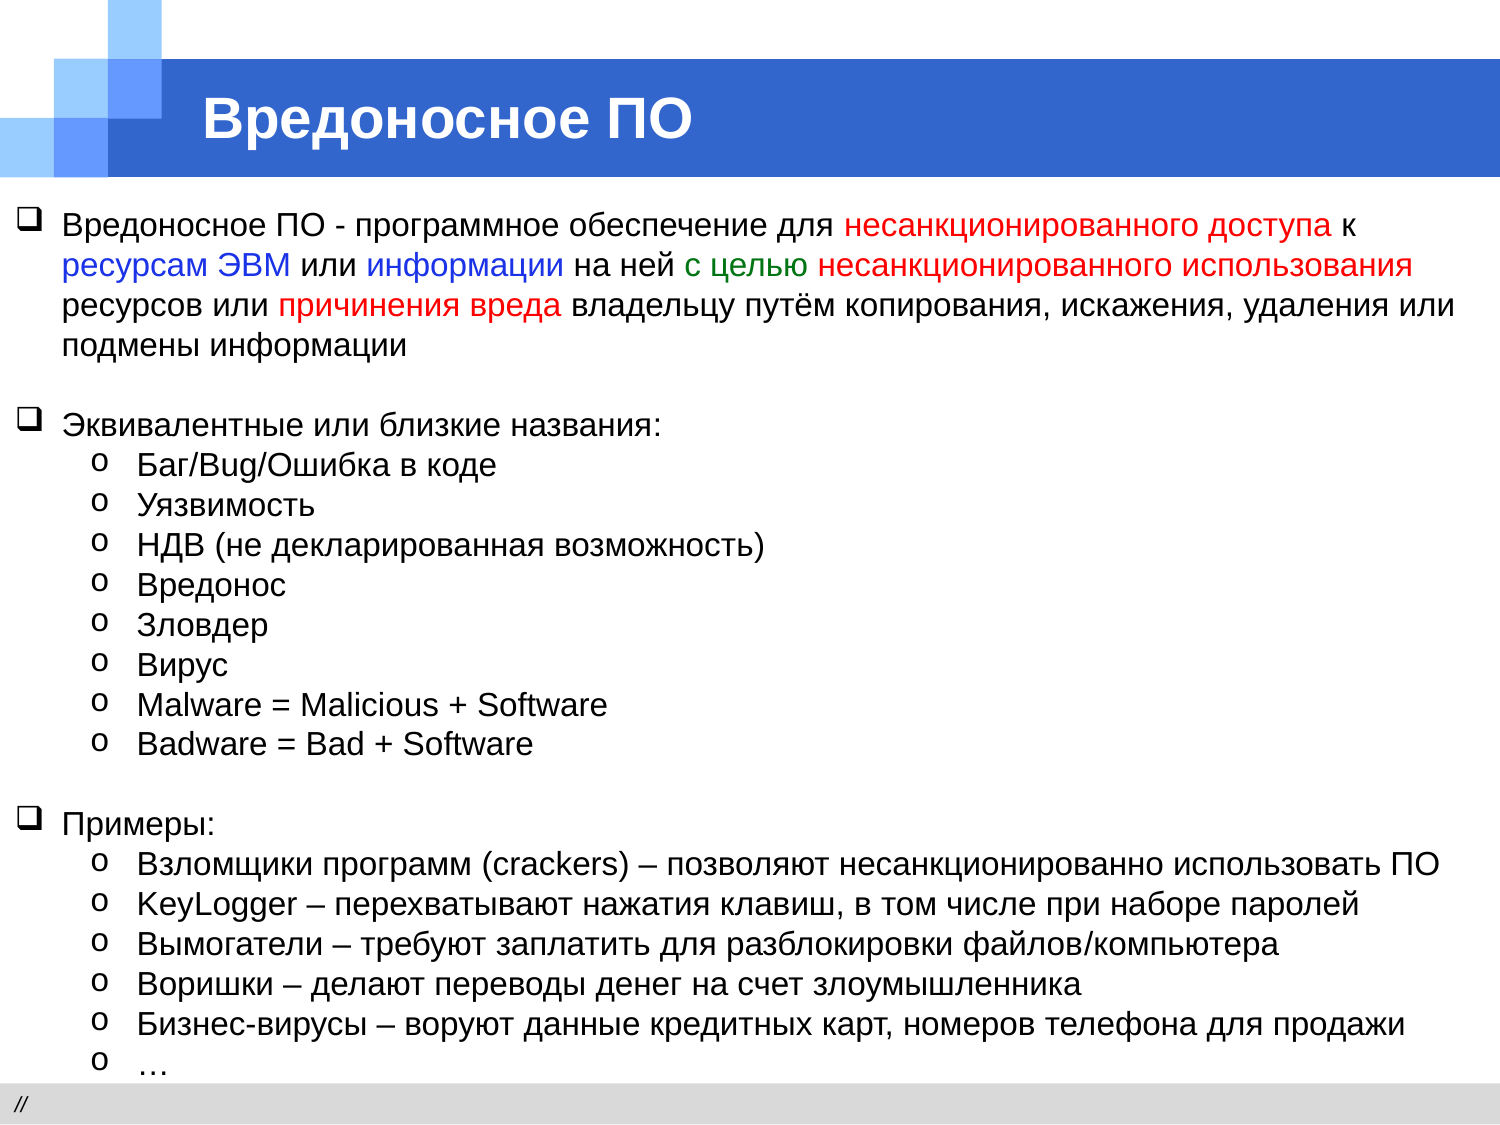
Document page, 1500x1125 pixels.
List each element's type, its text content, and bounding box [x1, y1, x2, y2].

text_box // [0, 1090, 1500, 1125]
title Вредоносное ПО [187, 75, 1400, 155]
text_box Вредоносное ПО - программное обеспечение для несанкционированного доступа к ресурсам ЭВМ или информации на ней с целью несанкционированного использования ресурсов или причинения вреда владельцу путём копирования, искажения, удаления или подмены информации Эквивалентные или близкие названия: Баг/Bug/Ошибка в коде Уязвимость НДВ (не декларированная возможность) Вредонос Зловдер Вирус Malware = Malicious + Software Badware = Bad + Software Примеры: Взломщики программ (crackers) – позволяют несанкционированно использовать ПО KeyLogger – перехватывают нажатия клавиш, в том числе при наборе паролей Вымогатели – требуют заплатить для разблокировки файлов/компьютера Воришки – делают переводы денег на счет злоумышленника Бизнес-вирусы – воруют данные кредитных карт, номеров телефона для продажи … [0, 196, 1500, 1090]
